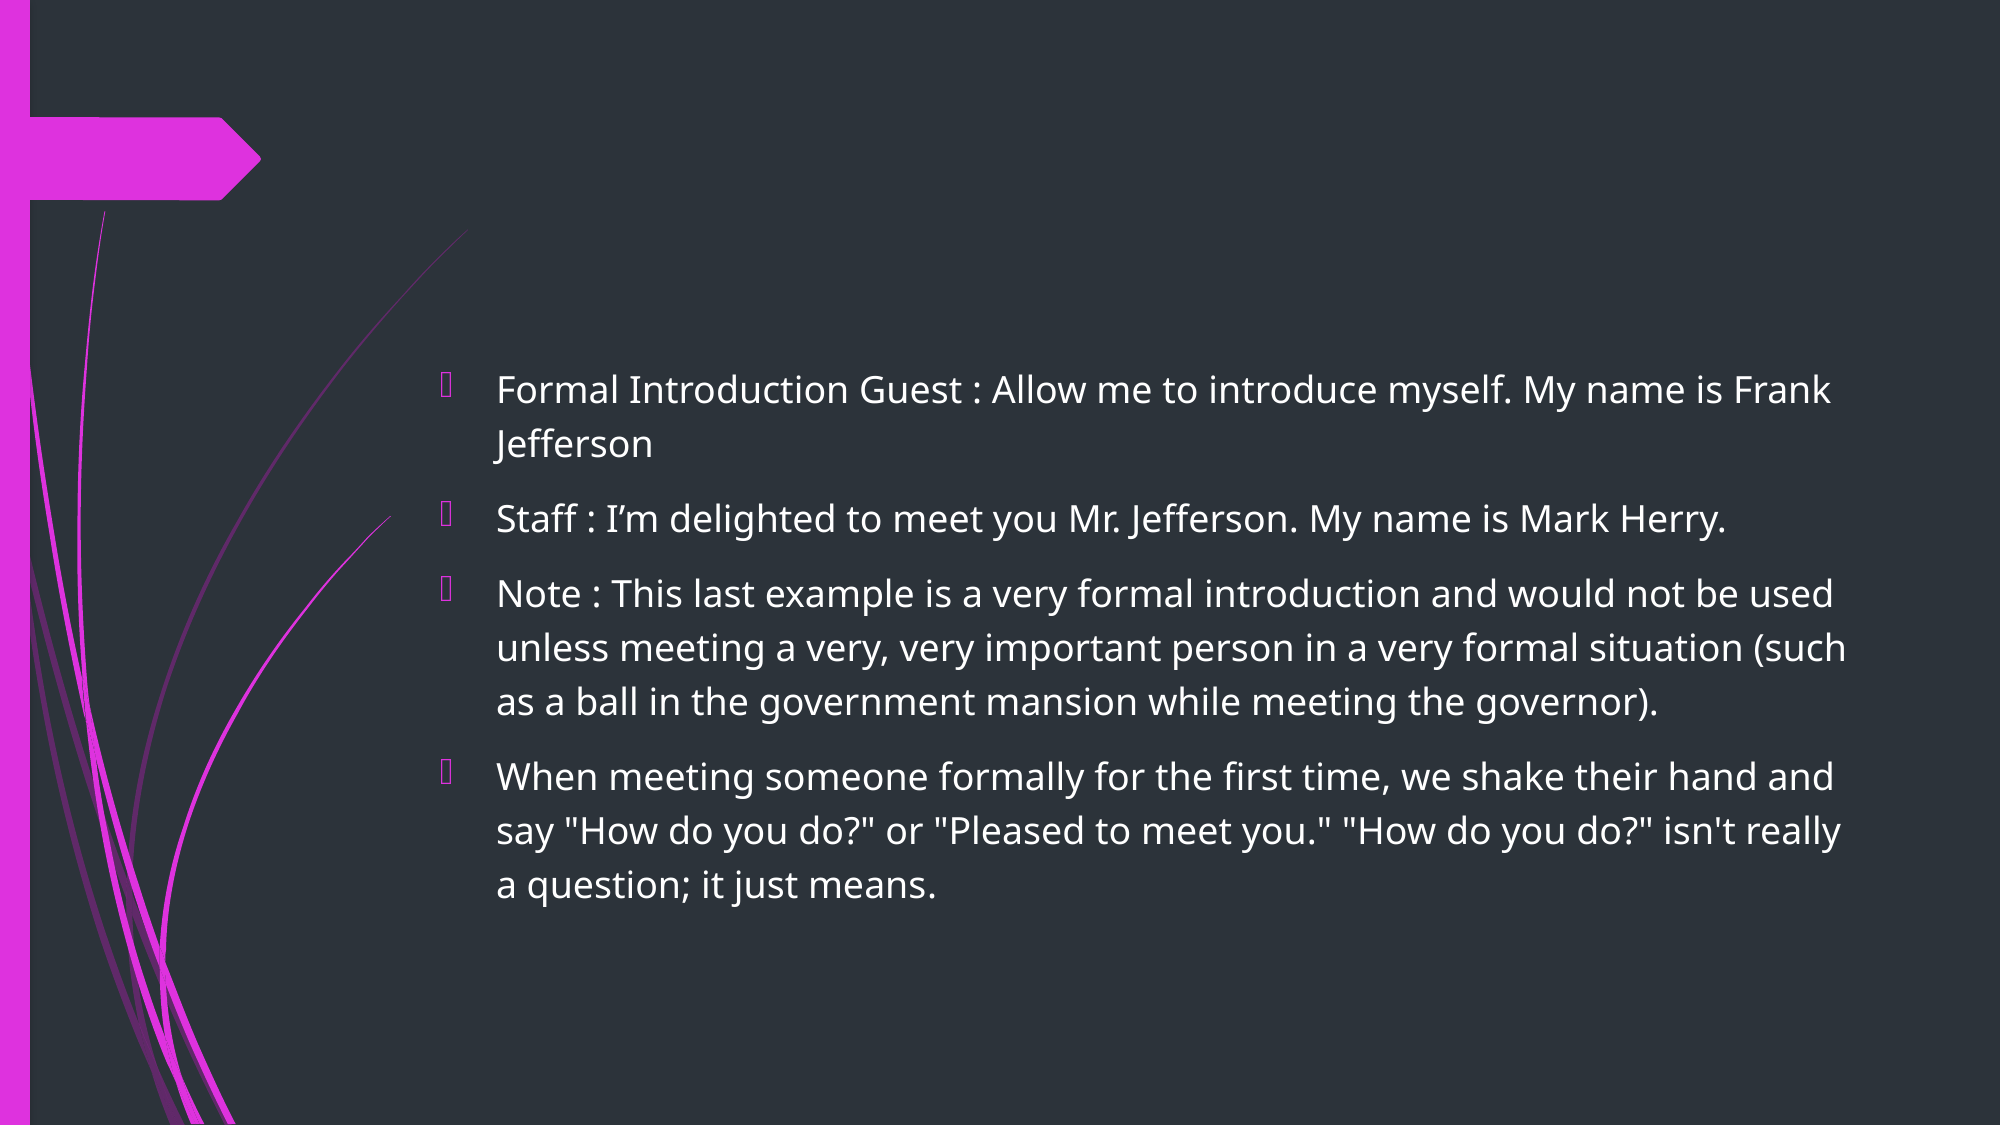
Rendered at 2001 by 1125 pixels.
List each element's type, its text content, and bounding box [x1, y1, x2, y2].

list Formal Introduction Guest : Allow me to introduce myself. My name is Frank Jefferson Staff : I’m delighted to meet you Mr. Jefferson. My name is Mark Herry. Note : This last example is a very formal introduction and would not be used unless meeting a very, very important person in a very formal situation (such as a ball in the government mansion while meeting the governor). When meeting someone formally for the first time, we shake their hand and say "How do you do?" or "Pleased to meet you." "How do you do?" isn't really a question; it just means. [424, 350, 1888, 970]
